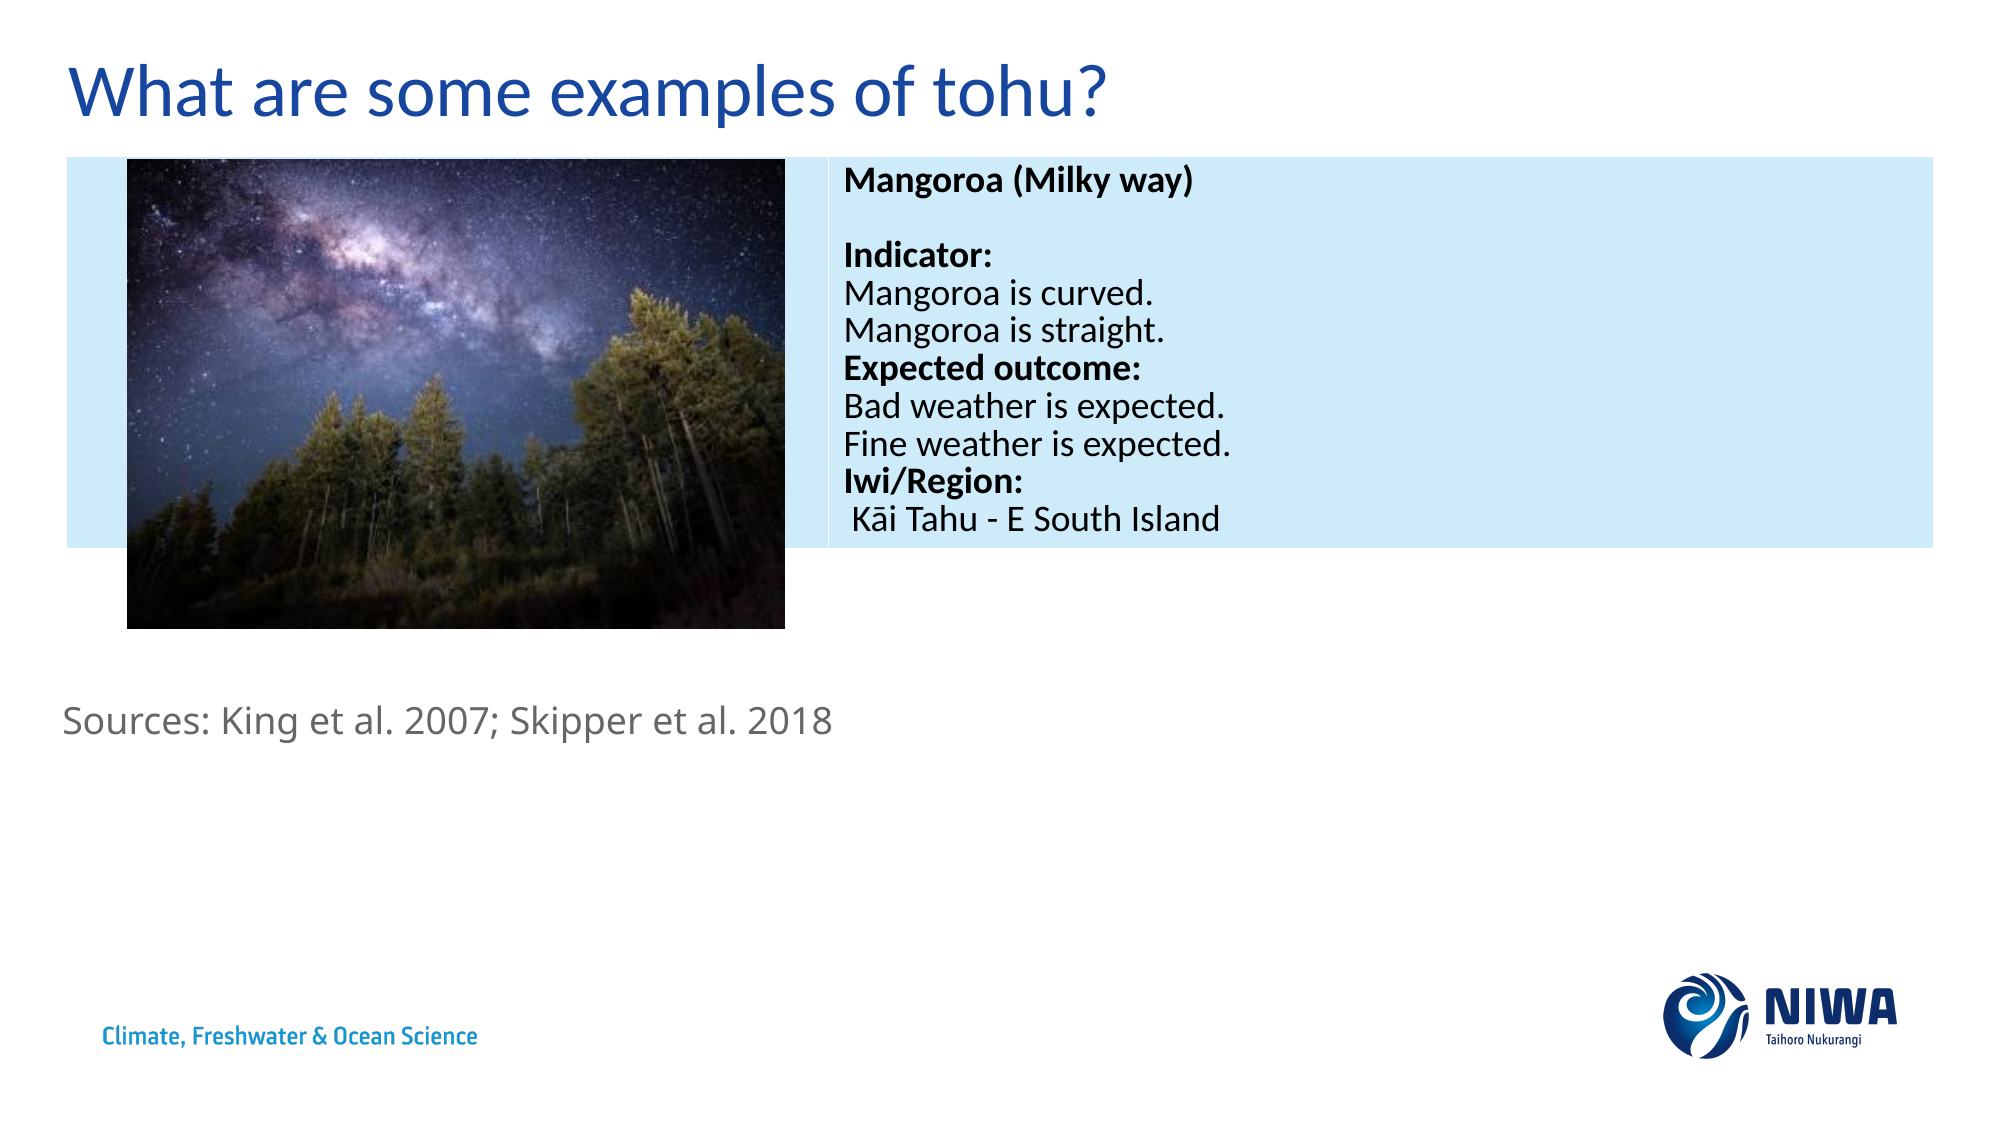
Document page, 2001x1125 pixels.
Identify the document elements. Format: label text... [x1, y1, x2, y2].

title What are some examples of tohu? [53, 40, 1828, 145]
text_box Sources: King et al. 2007; Skipper et al. 2018 [47, 689, 849, 750]
table_header Mangoroa (Milky way) Indicator: Mangoroa is curved. Mangoroa is straight. Expected outcome: Bad weather is expected. Fine weather is expected. Iwi/Region: Kāi Tahu - E South Island [829, 157, 1933, 548]
picture [103, 1025, 477, 1048]
picture [127, 159, 785, 629]
picture [1663, 973, 1897, 1059]
table_header [67, 157, 828, 548]
